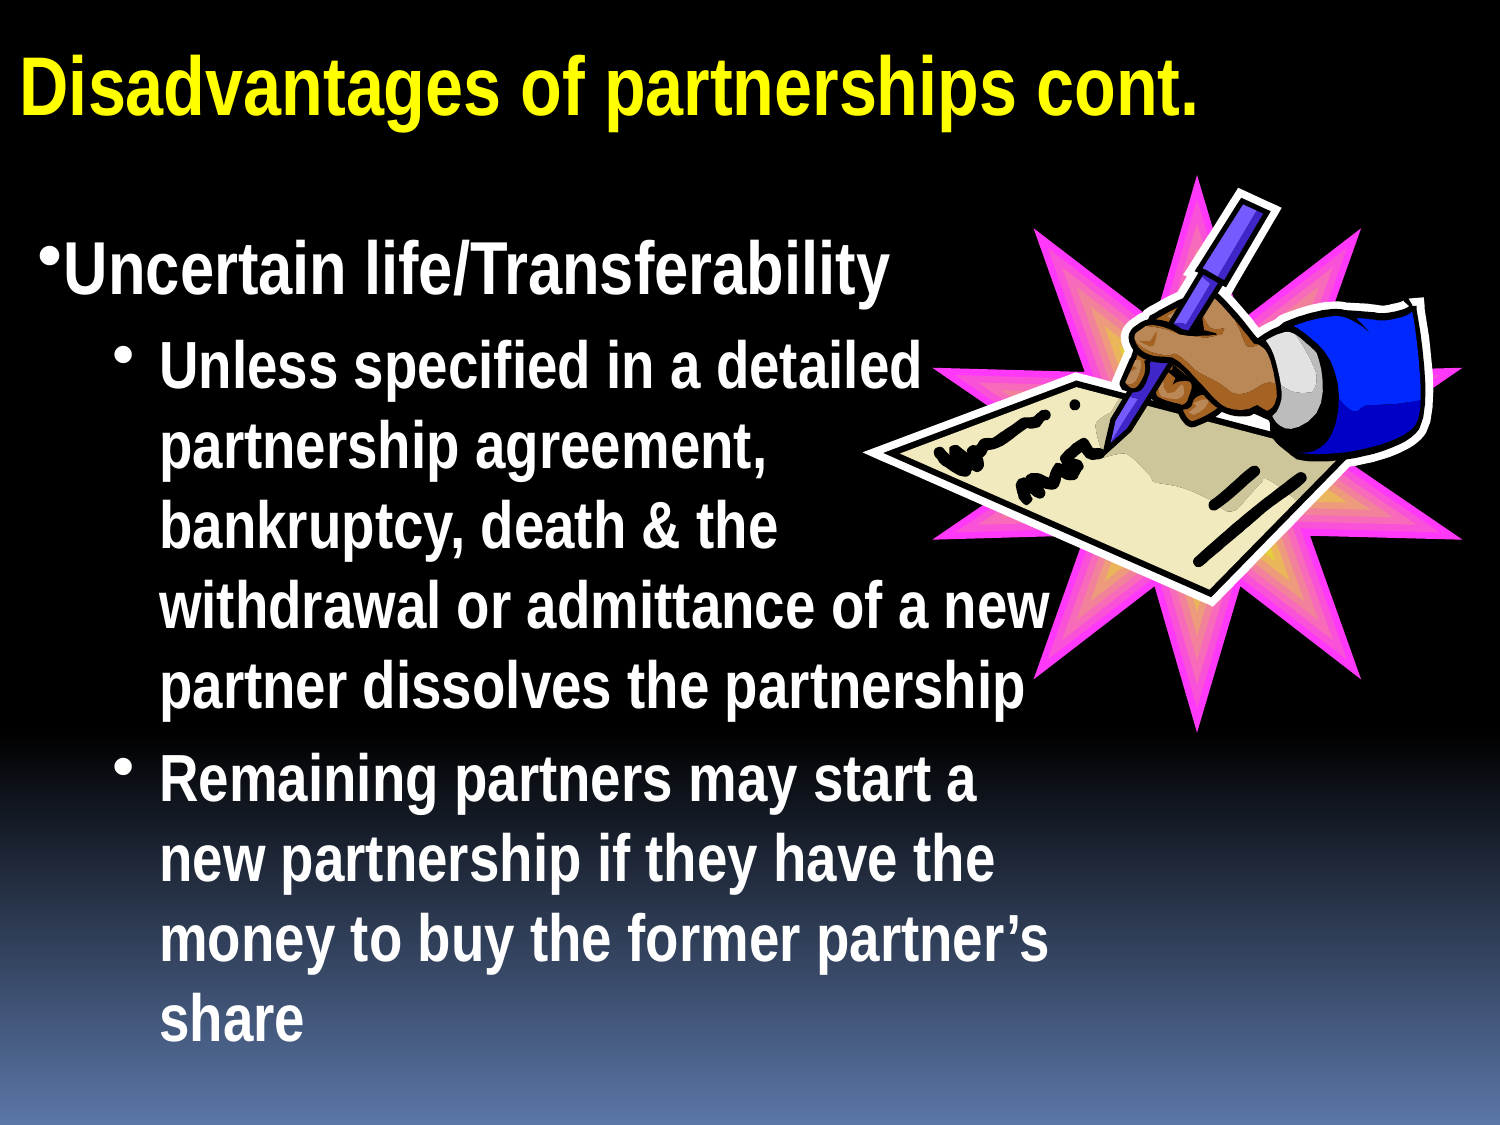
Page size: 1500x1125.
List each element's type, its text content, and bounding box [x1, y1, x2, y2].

text_box Uncertain life/Transferability Unless specified in a detailed partnership agreement, bankruptcy, death & the withdrawal or admittance of a new partner dissolves the partnership Remaining partners may start a new partnership if they have the money to buy the former partner’s share [22, 212, 1075, 1062]
text_box Disadvantages of partnerships cont. [4, 24, 1280, 140]
picture [861, 174, 1463, 734]
